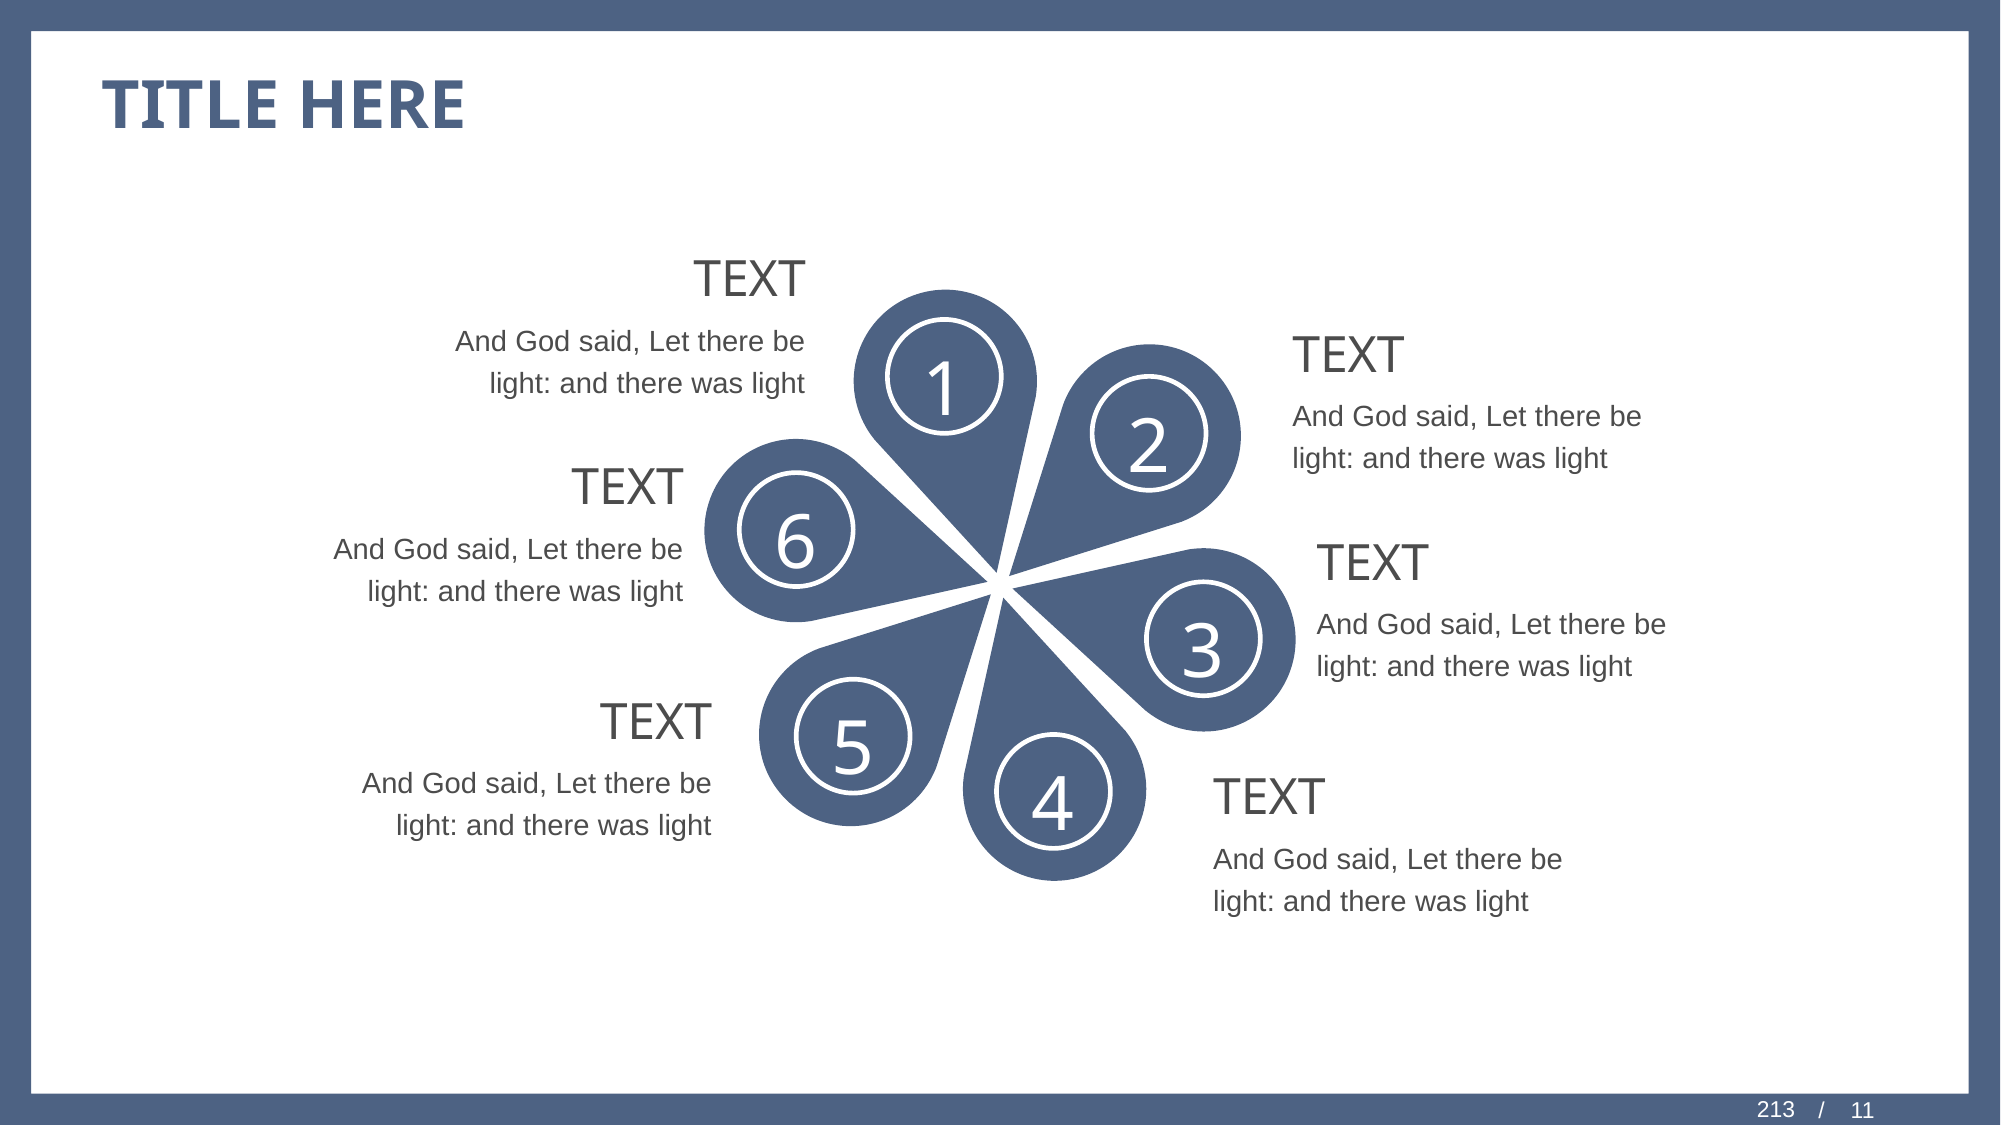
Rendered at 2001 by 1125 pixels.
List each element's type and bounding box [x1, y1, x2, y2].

text_box [343, 669, 727, 849]
text_box [1010, 546, 1298, 734]
text_box [960, 595, 1149, 883]
text_box [315, 435, 699, 615]
text_box [851, 287, 1040, 575]
slide_number [1422, 1098, 1810, 1125]
text_box [1198, 745, 1582, 925]
text_box [437, 227, 821, 407]
text_box [1277, 302, 1661, 482]
text_box [756, 592, 993, 829]
title [86, 42, 1914, 161]
text_box [1007, 342, 1243, 579]
text_box [1301, 510, 1686, 690]
footer [1803, 1095, 2000, 1123]
text_box [702, 436, 990, 625]
